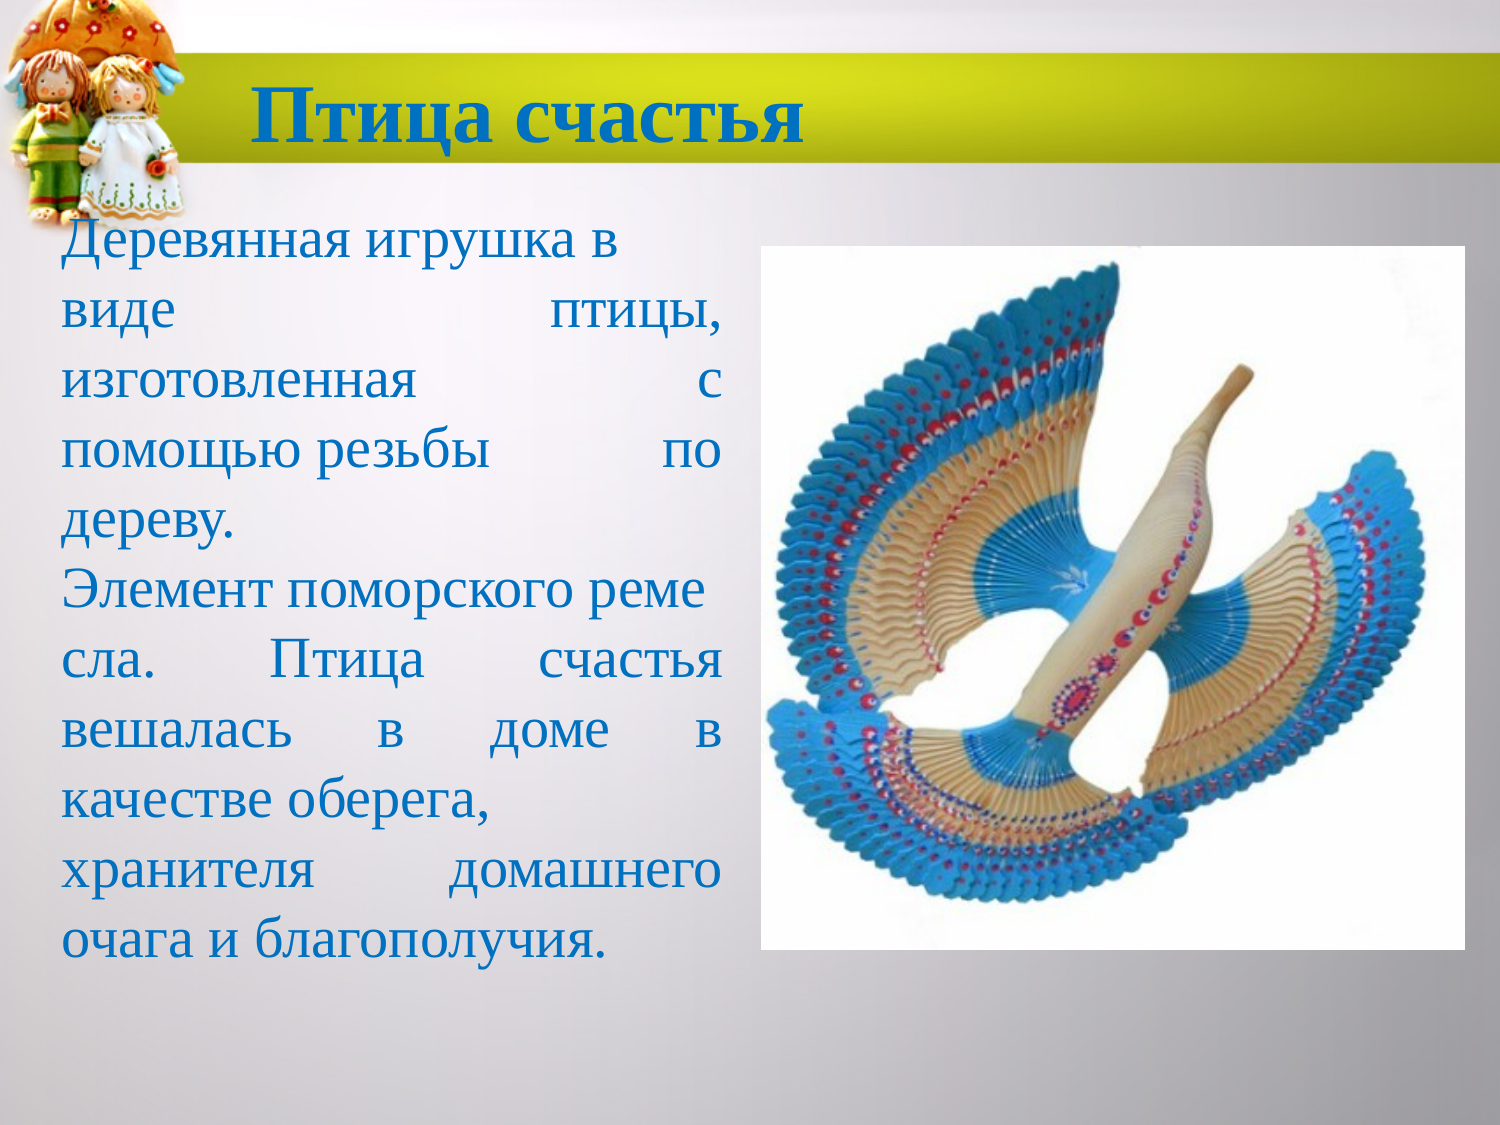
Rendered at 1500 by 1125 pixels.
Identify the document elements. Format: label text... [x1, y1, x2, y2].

picture [0, 0, 1500, 1125]
text_box Деревянная игрушка в виде птицы, изготовленная с помощью резьбы по дереву. Элемент поморского ремесла. Птица счастья вешалась в доме в качестве оберега, хранителя домашнего очага и благополучия. [46, 191, 739, 977]
title Птица счастья [235, 71, 1426, 148]
